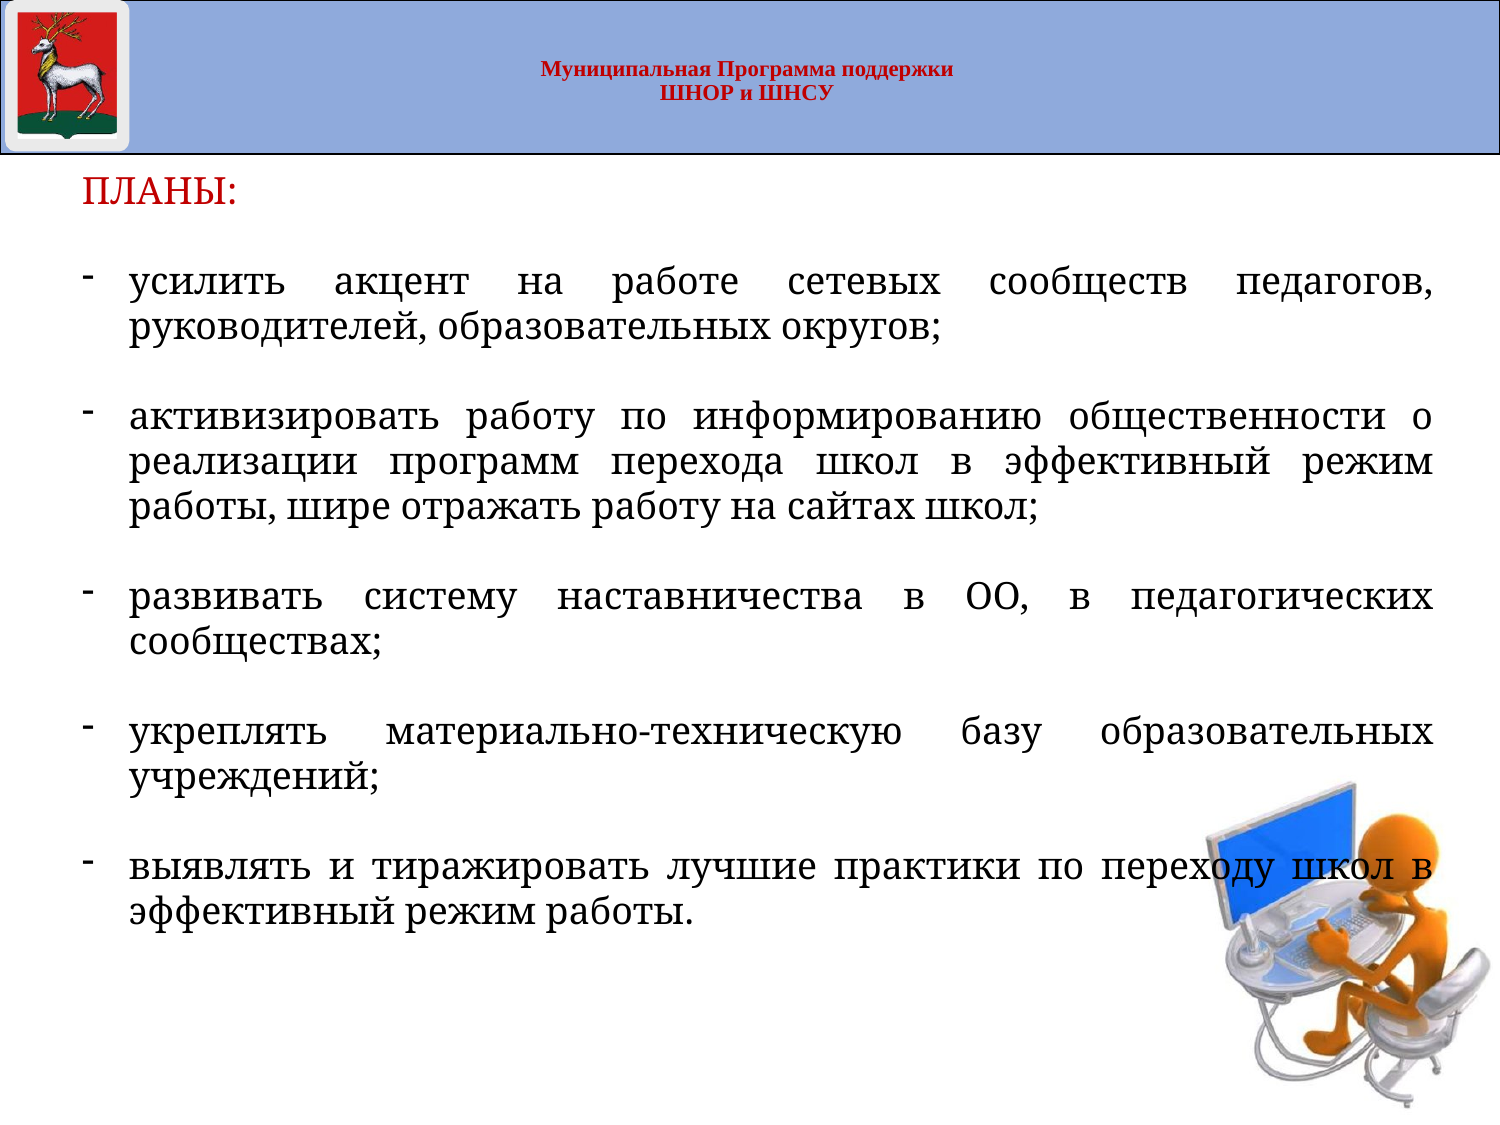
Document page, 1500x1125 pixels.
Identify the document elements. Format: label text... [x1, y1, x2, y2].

picture [11, 6, 123, 146]
title Муниципальная Программа поддержки ШНОР и ШНСУ [0, 0, 1500, 155]
picture [1192, 768, 1500, 1125]
text_box ПЛАНЫ: усилить акцент на работе сетевых сообществ педагогов, руководителей, образовательных округов; активизировать работу по информированию общественности о реализации программ перехода школ в эффективный режим работы, шире отражать работу на сайтах школ; развивать систему наставничества в ОО, в педагогических сообществах; укреплять материально-техническую базу образовательных учреждений; выявлять и тиражировать лучшие практики по переходу школ в эффективный режим работы. [67, 159, 1450, 985]
